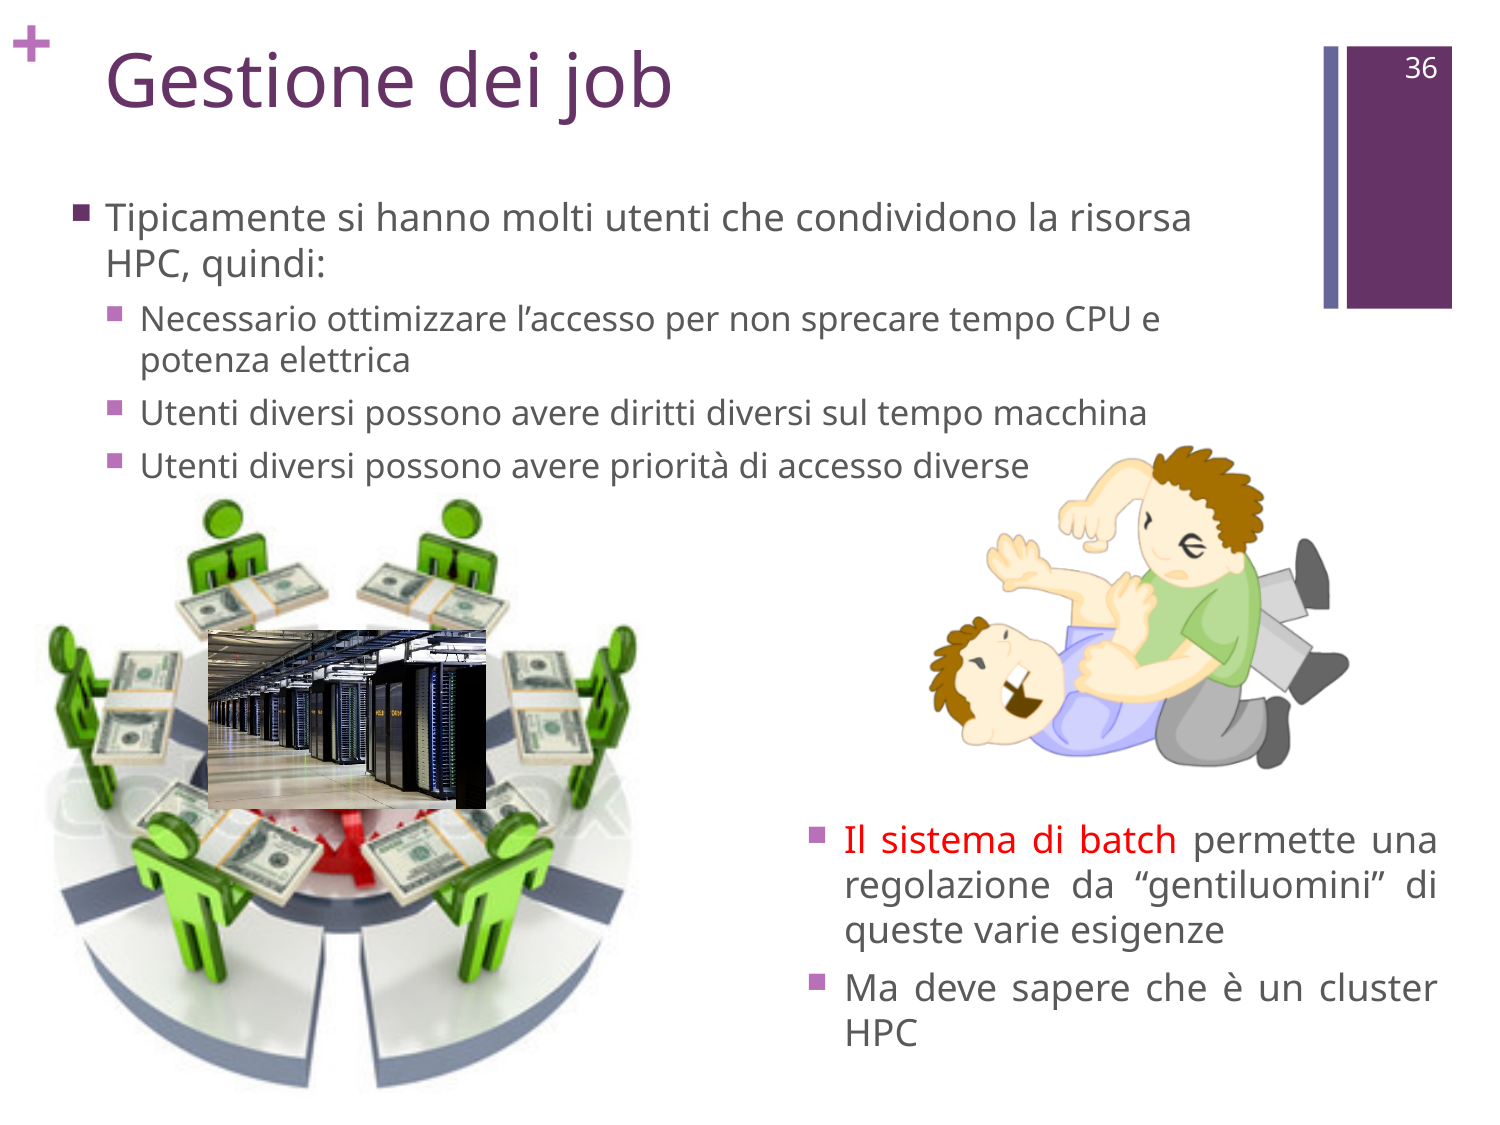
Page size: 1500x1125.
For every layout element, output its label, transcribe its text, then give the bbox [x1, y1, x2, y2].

list Tipicamente si hanno molti utenti che condividono la risorsa HPC, quindi: Necessario ottimizzare l’accesso per non sprecare tempo CPU e potenza elettrica Utenti diversi possono avere diritti diversi sul tempo macchina Utenti diversi possono avere priorità di accesso diverse [55, 185, 1296, 494]
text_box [34, 492, 651, 1100]
picture [924, 437, 1365, 781]
slide_number 36 [1362, 39, 1454, 100]
title Gestione dei job [89, 25, 1329, 208]
text_box Il sistema di batch permette una regolazione da “gentiluomini” di queste varie esigenze Ma deve sapere che è un cluster HPC [754, 808, 1454, 1061]
